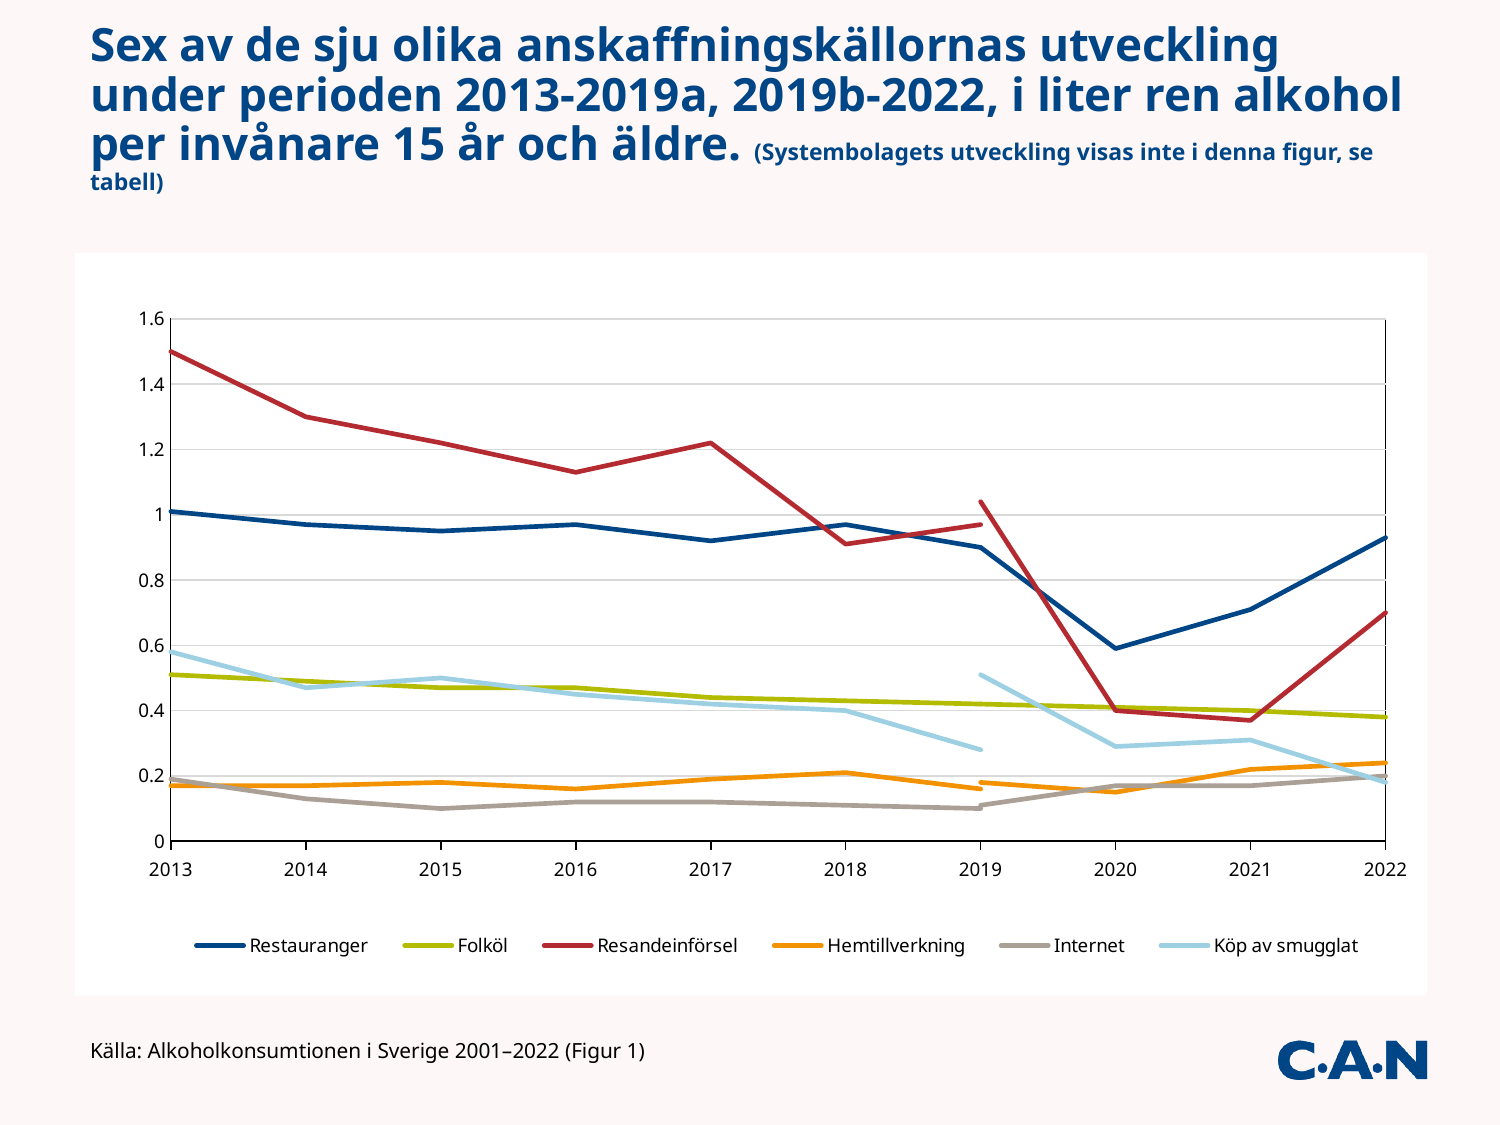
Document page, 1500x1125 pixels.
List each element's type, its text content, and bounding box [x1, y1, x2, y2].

list Källa: Alkoholkonsumtionen i Sverige 2001–2022 (Figur 1) [75, 1024, 750, 1080]
picture [1277, 1040, 1428, 1080]
title Sex av de sju olika anskaffningskällornas utveckling under perioden 2013-2019a, 2019b-2022, i liter ren alkohol per invånare 15 år och äldre. (Systembolagets utveckling visas inte i denna figur, se tabell) [75, 45, 1425, 233]
chart [74, 252, 1428, 996]
